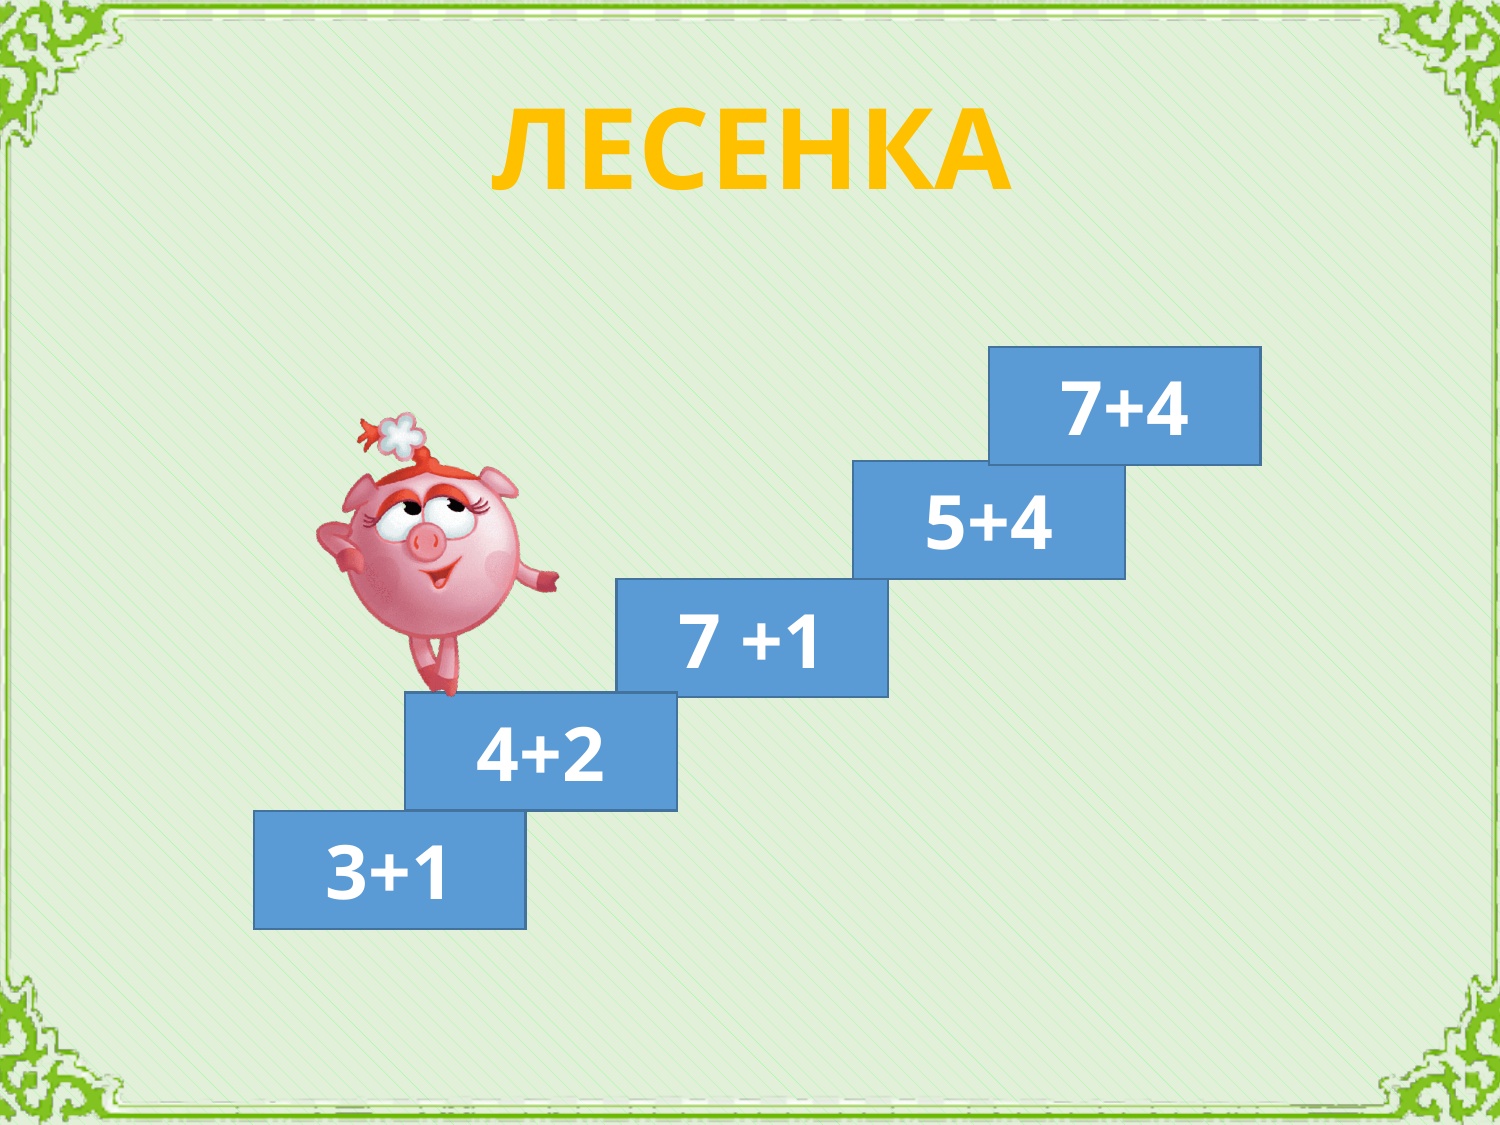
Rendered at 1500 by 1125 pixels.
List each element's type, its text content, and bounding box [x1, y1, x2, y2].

picture [0, 0, 1500, 1125]
text_box 7 +1 [653, 578, 889, 698]
text_box 7+4 [988, 346, 1262, 466]
text_box Лесенка [476, 69, 1028, 220]
text_box 5+4 [852, 460, 1126, 580]
text_box 4+2 [404, 691, 678, 812]
text_box 3+1 [253, 810, 527, 930]
